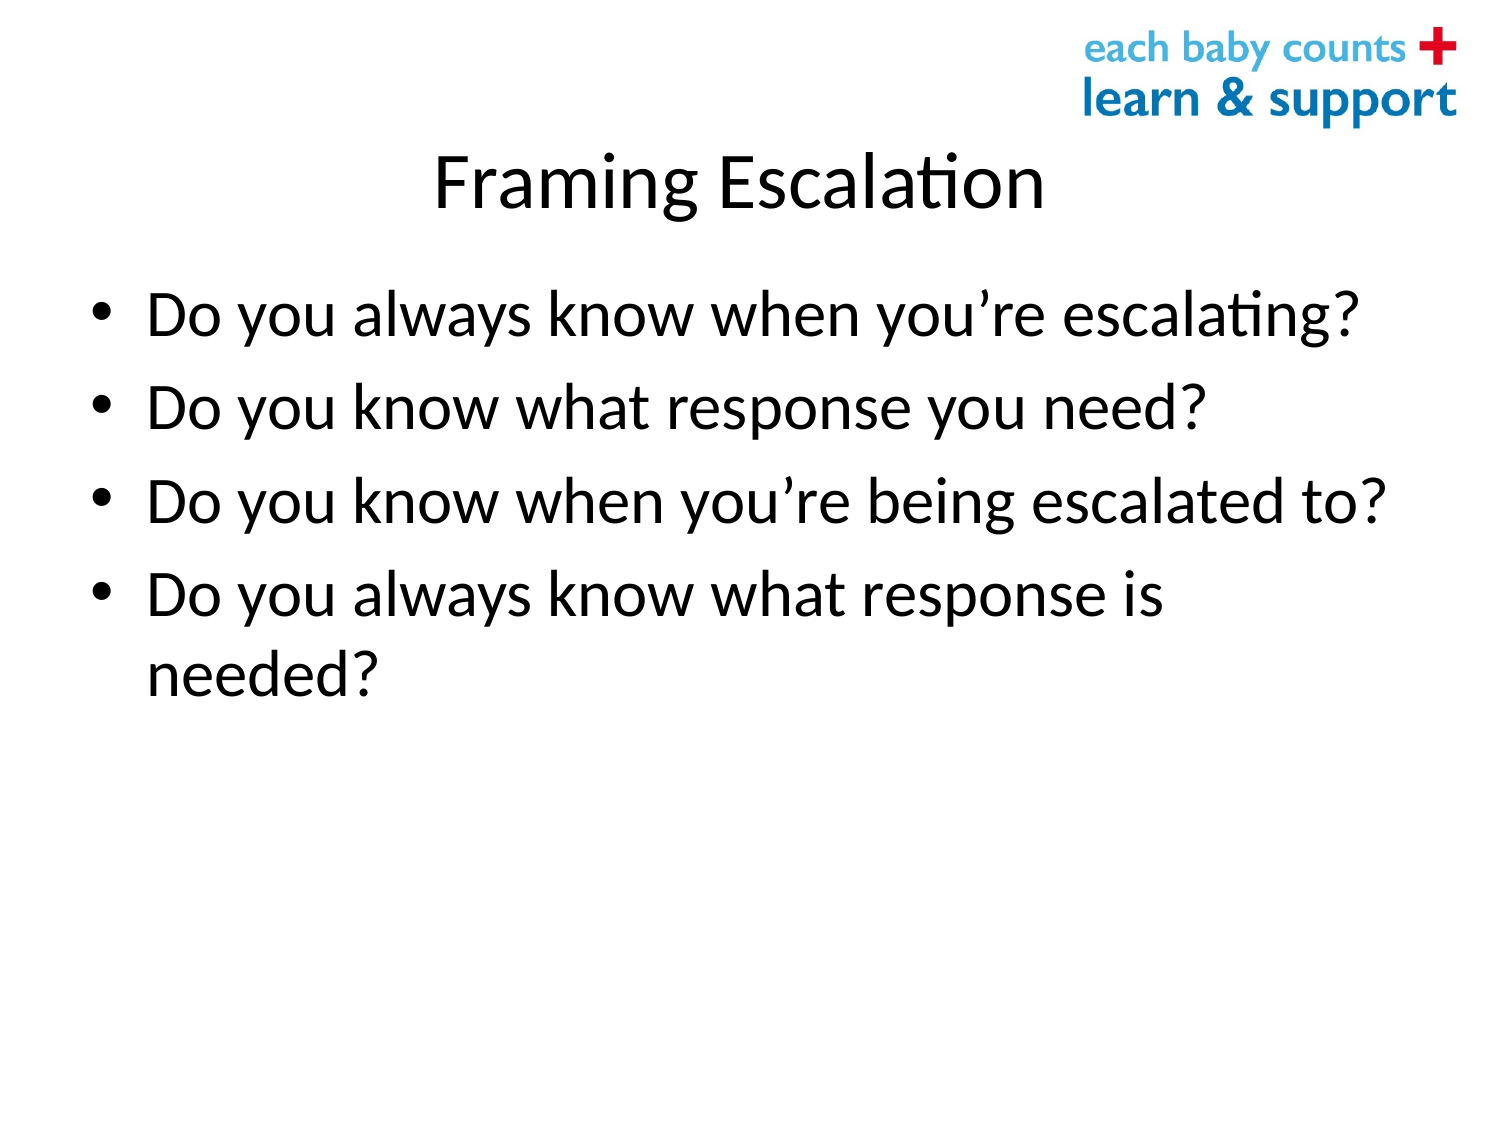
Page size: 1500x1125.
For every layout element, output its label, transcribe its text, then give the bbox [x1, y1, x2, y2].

list Do you always know when you’re escalating? Do you know what response you need? Do you know when you’re being escalated to? Do you always know what response is needed? [75, 262, 1425, 1005]
picture [1039, 13, 1500, 151]
title Framing Escalation [75, 120, 1425, 233]
